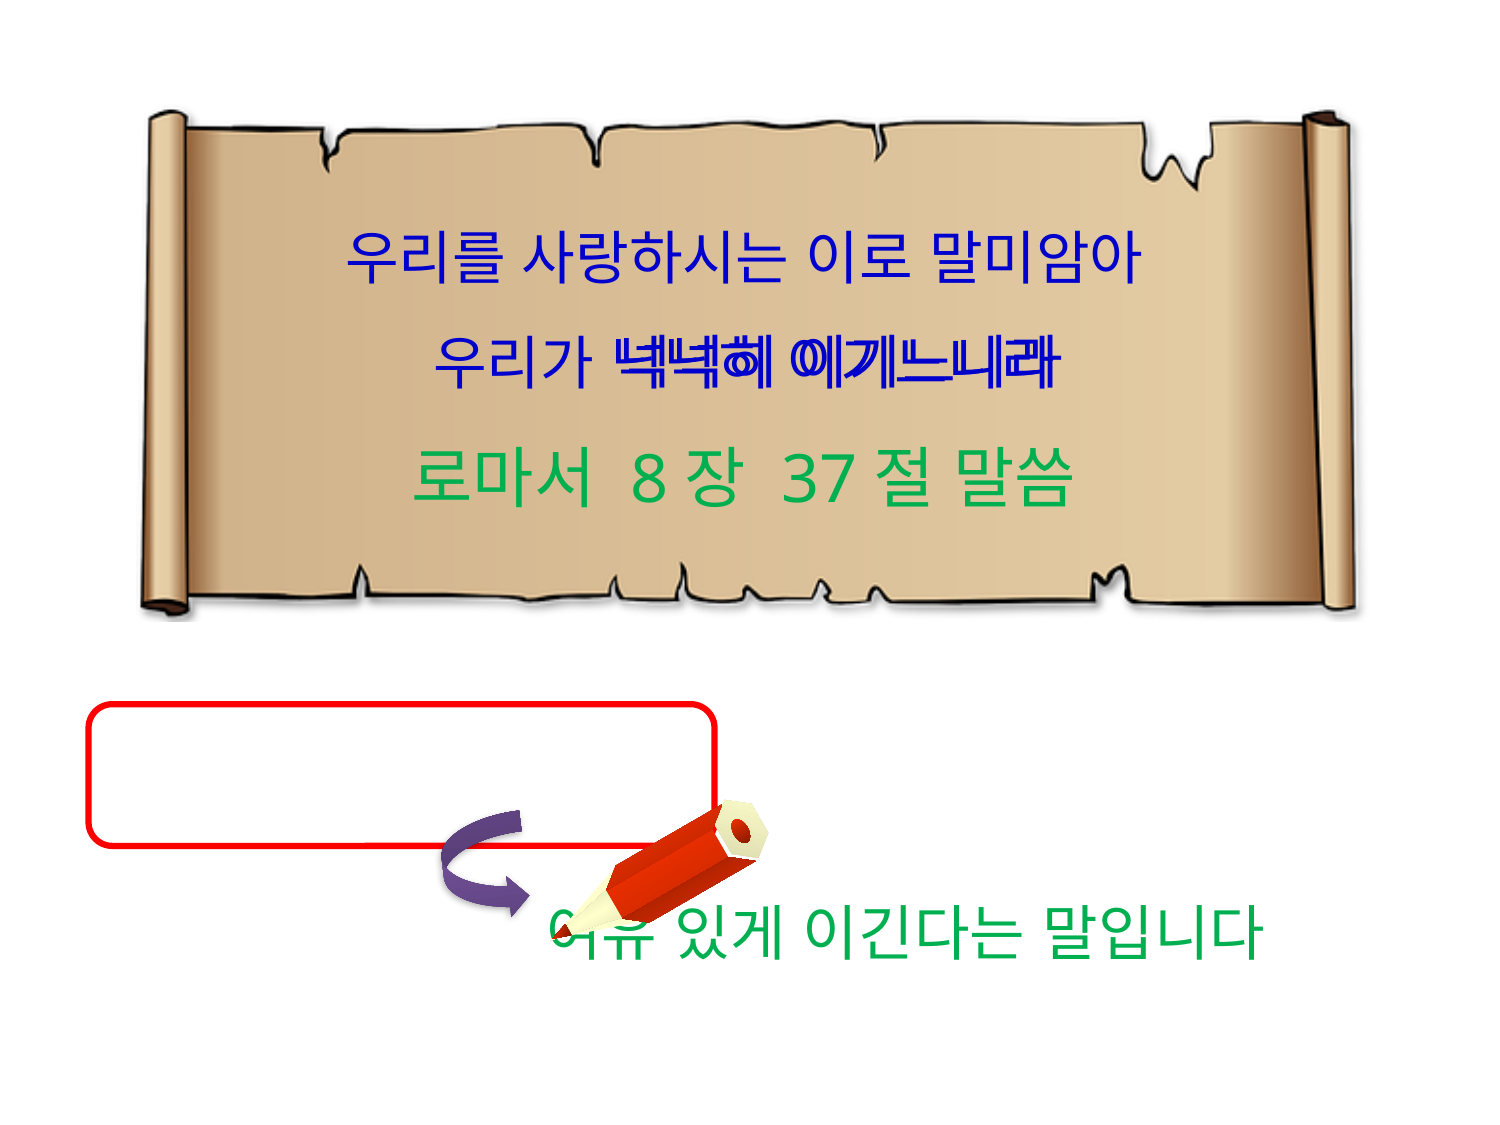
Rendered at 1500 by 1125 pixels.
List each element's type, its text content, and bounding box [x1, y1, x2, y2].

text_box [543, 798, 762, 951]
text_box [135, 101, 1370, 622]
text_box [86, 702, 717, 849]
text_box [441, 810, 530, 918]
text_box 여유 있게 이긴다는 말입니다 [531, 887, 1365, 975]
